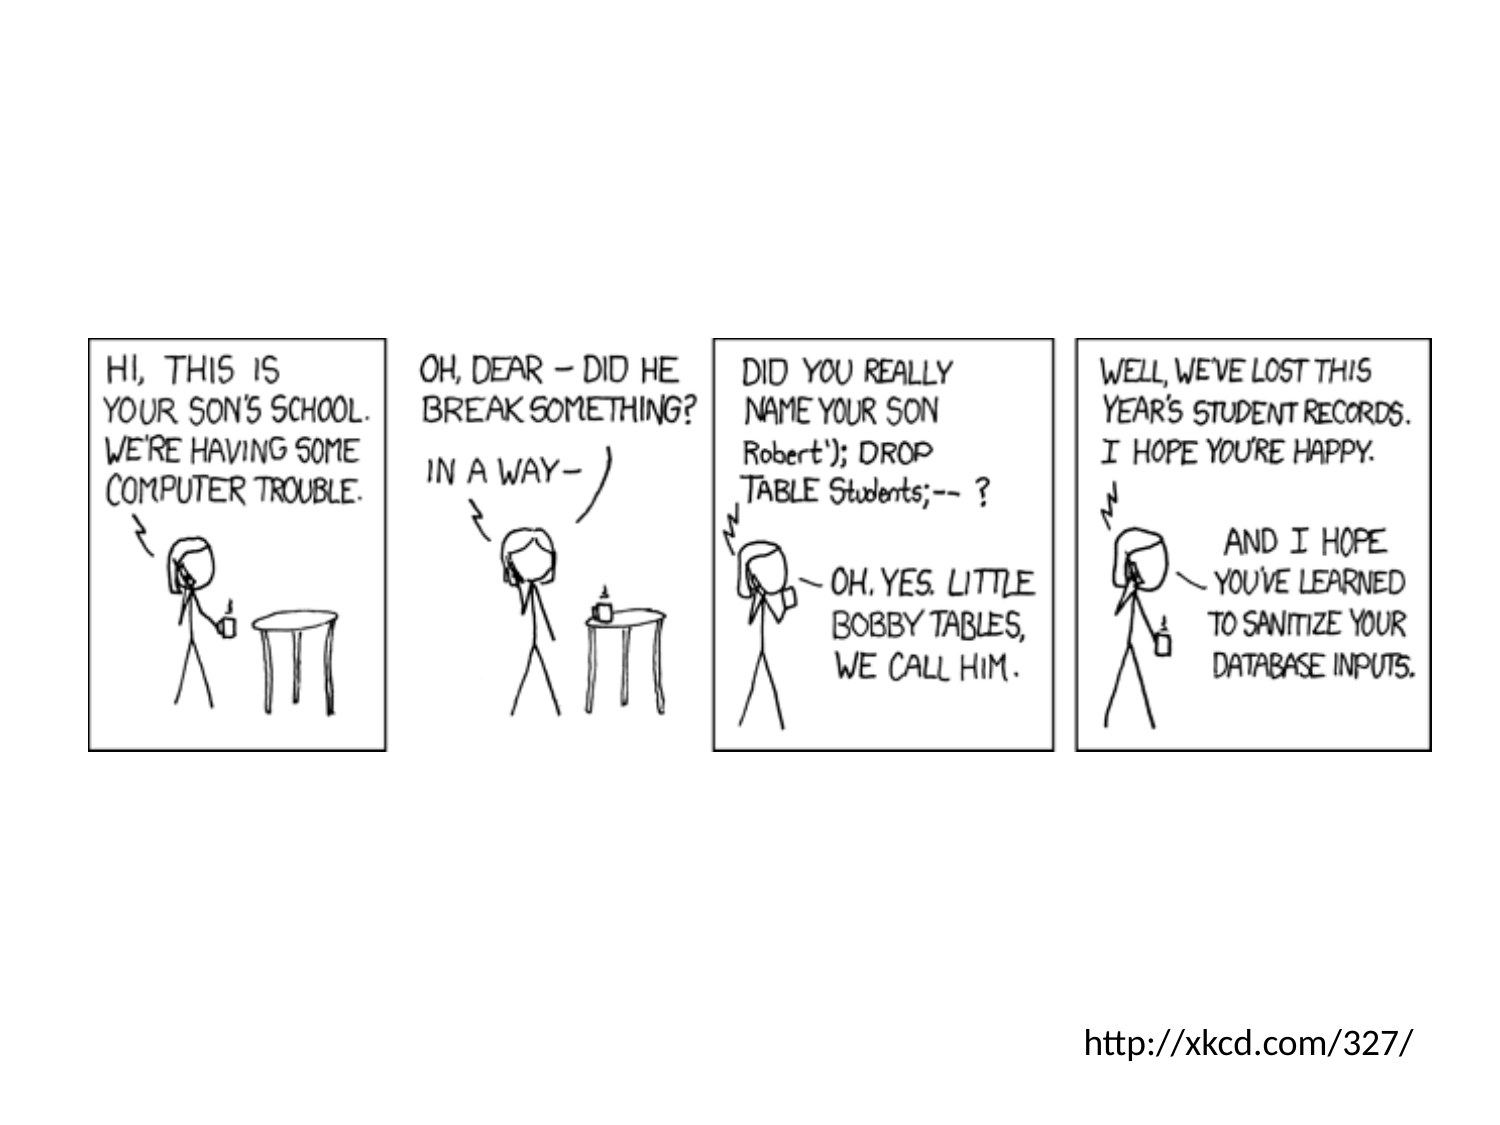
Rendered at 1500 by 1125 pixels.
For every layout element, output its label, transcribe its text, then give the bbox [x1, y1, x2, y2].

picture [88, 337, 1432, 752]
text_box http://xkcd.com/327/ [1068, 1010, 1430, 1071]
